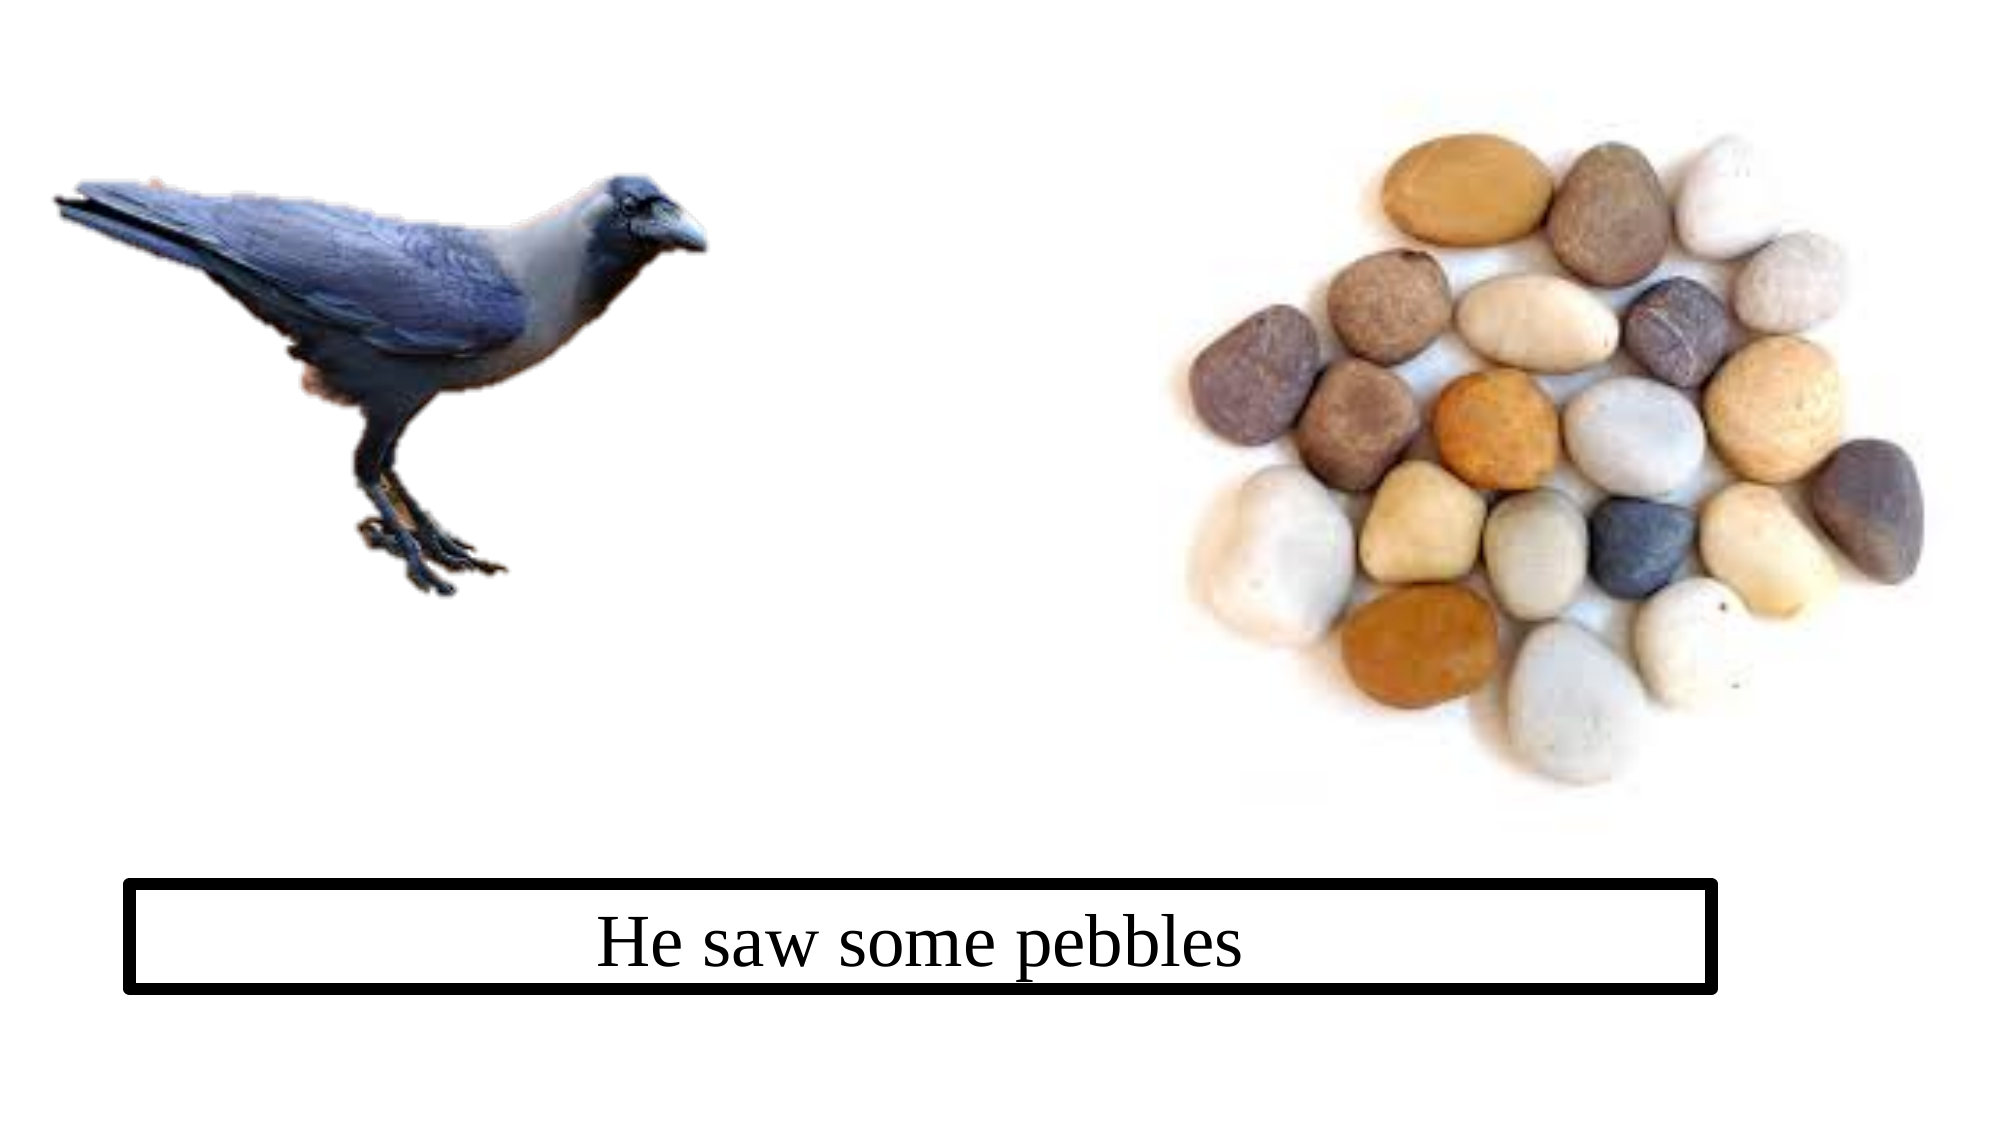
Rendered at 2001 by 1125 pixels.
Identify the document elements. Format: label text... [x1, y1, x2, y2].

picture [1158, 36, 1957, 835]
picture [0, 90, 754, 655]
text_box He saw some pebbles [129, 884, 1712, 989]
